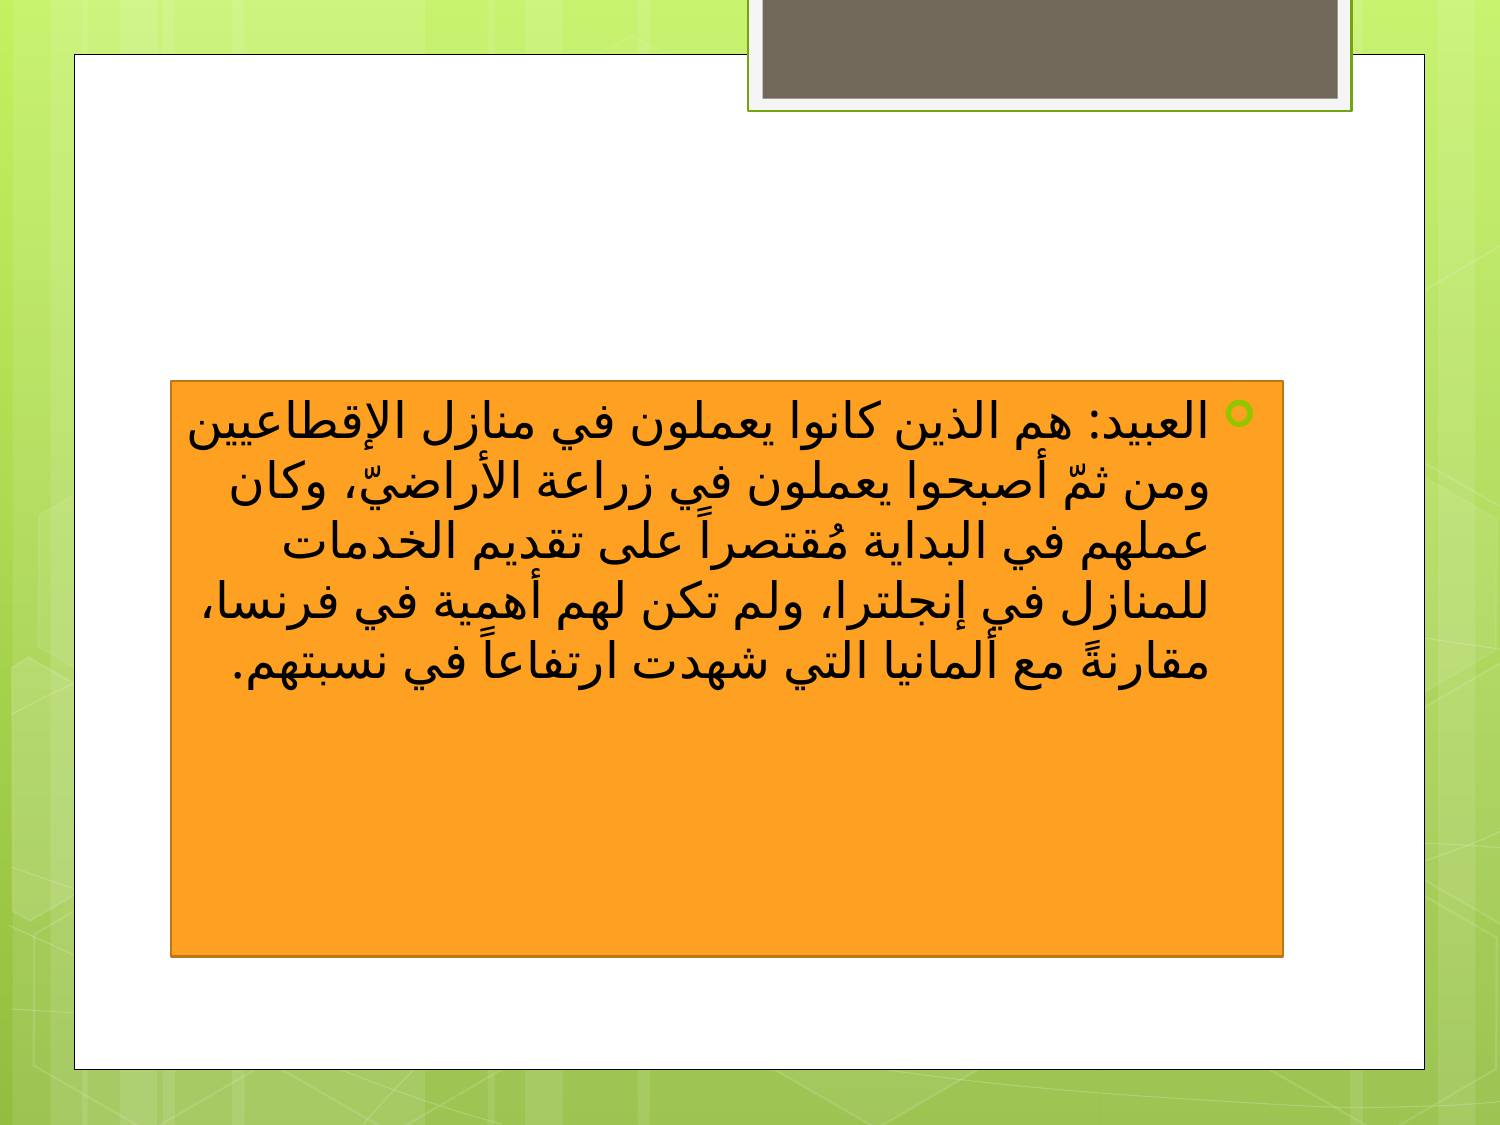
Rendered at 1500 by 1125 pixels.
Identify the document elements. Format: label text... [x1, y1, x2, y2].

list العبيد: هم الذين كانوا يعملون في منازل الإقطاعيين ومن ثمّ أصبحوا يعملون في زراعة الأراضيّ، وكان عملهم في البداية مُقتصراً على تقديم الخدمات للمنازل في إنجلترا، ولم تكن لهم أهمية في فرنسا، مقارنةً مع ألمانيا التي شهدت ارتفاعاً في نسبتهم. [170, 380, 1284, 958]
